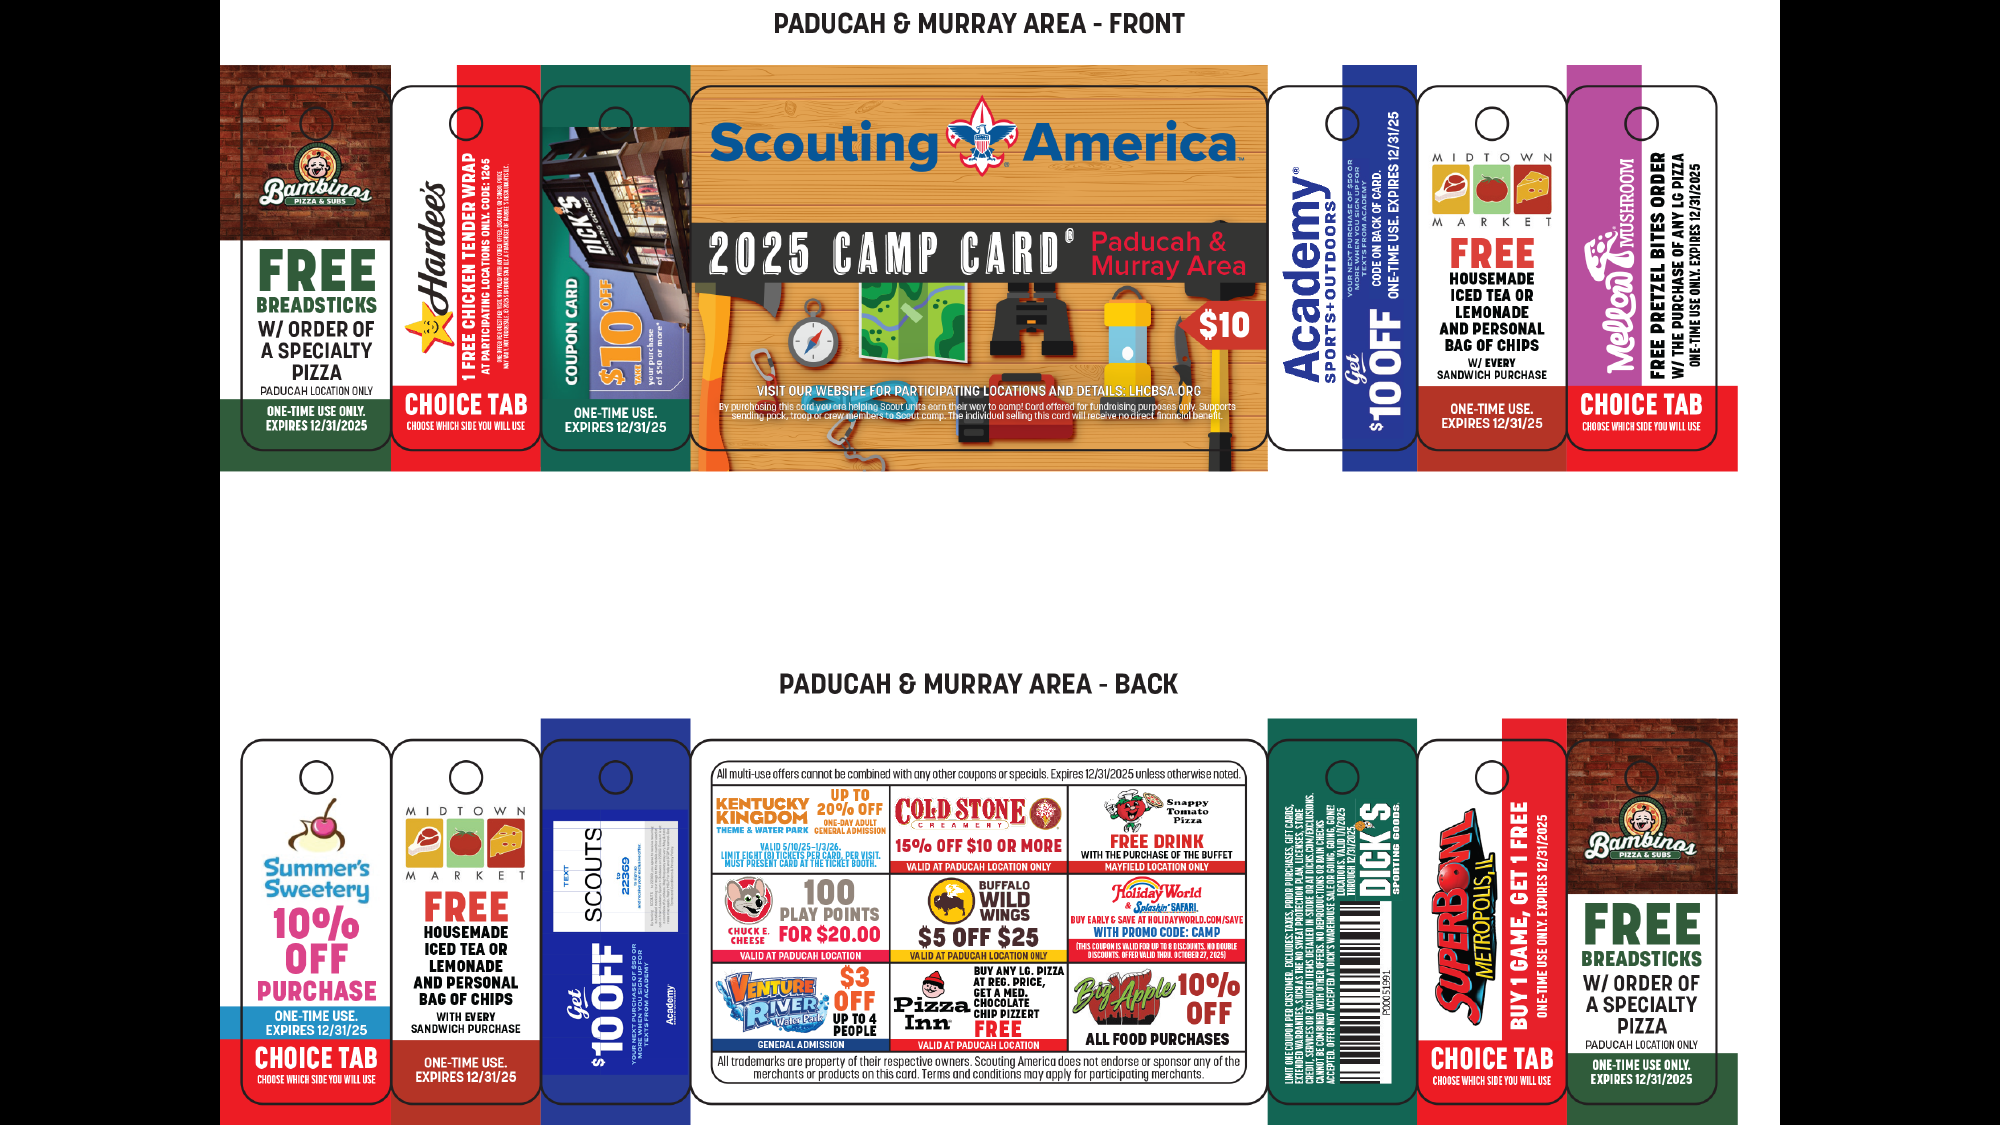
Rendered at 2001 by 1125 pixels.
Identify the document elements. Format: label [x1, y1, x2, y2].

picture [220, 0, 1780, 1125]
